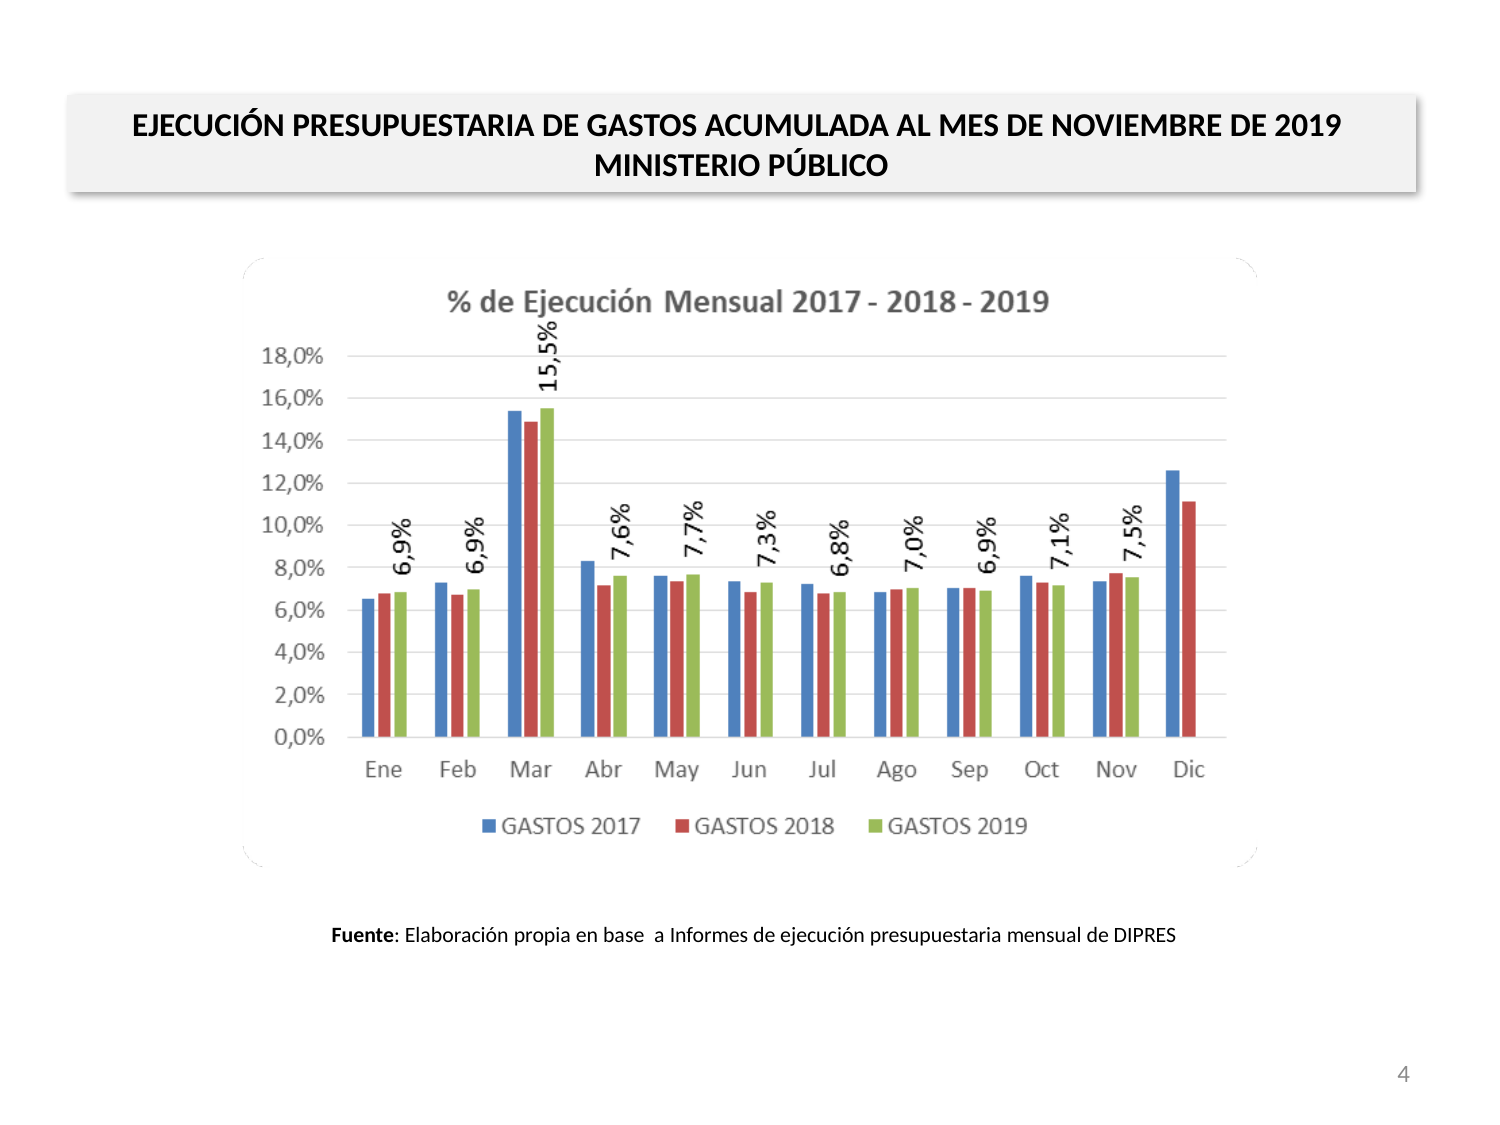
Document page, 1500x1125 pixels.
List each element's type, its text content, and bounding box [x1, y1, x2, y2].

slide_number 4 [1074, 1042, 1425, 1103]
text_box EJECUCIÓN PRESUPUESTARIA DE GASTOS ACUMULADA AL MES DE NOVIEMBRE DE 2019 MINISTERIO PÚBLICO [67, 95, 1415, 192]
picture [241, 256, 1259, 868]
footer Fuente: Elaboración propia en base a Informes de ejecución presupuestaria mensual de DIPRES [65, 904, 1444, 965]
